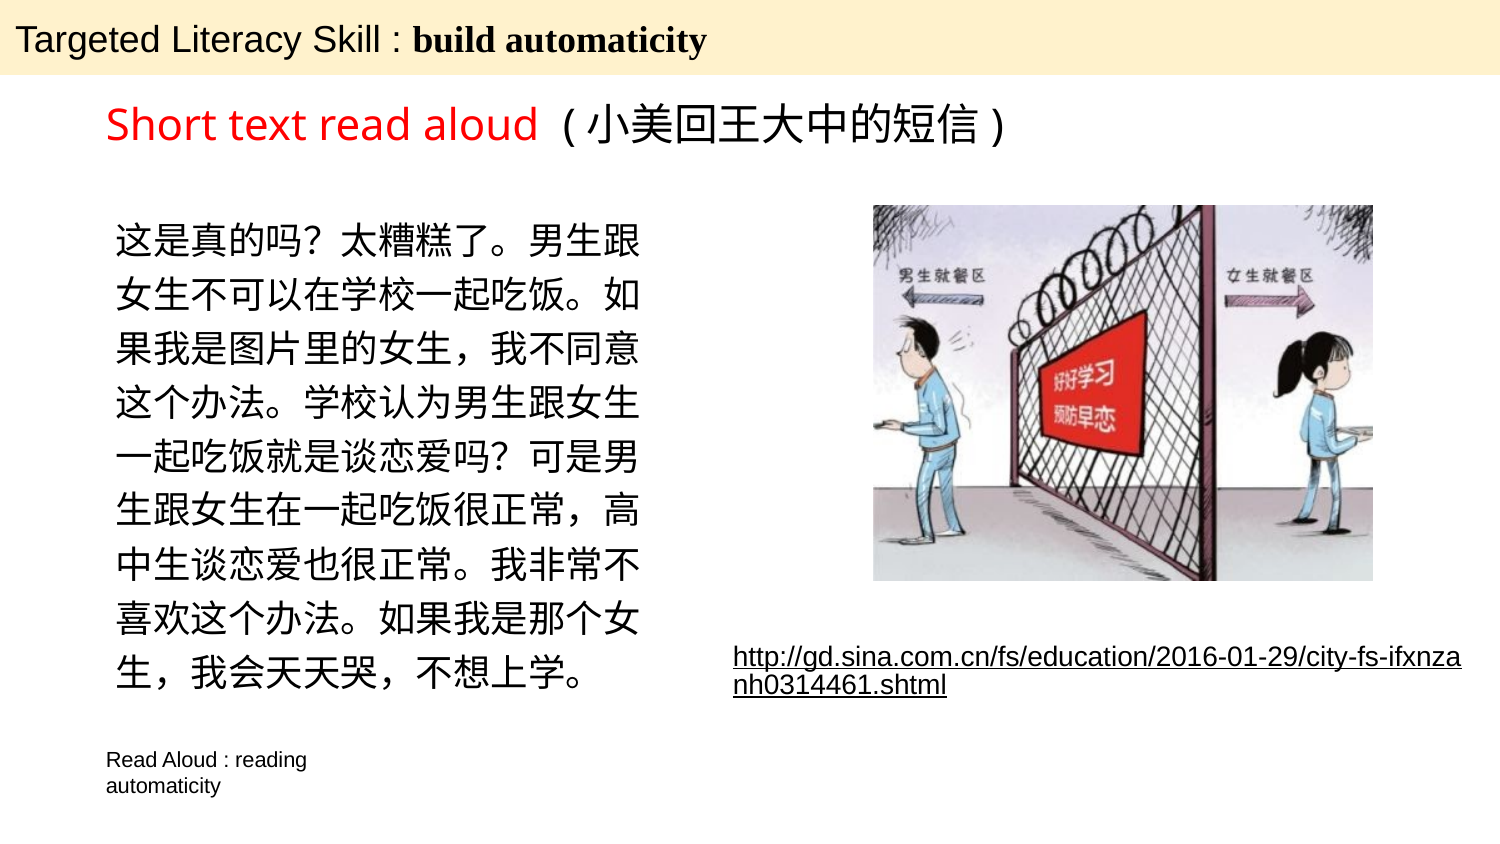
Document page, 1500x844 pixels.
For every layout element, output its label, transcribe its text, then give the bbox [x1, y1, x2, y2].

text_box Short text read aloud (小美回王大中的短信) [90, 89, 1233, 157]
text_box http://gd.sina.com.cn/fs/education/2016-01-29/city-fs-ifxnzanh0314461.shtml [717, 630, 1481, 680]
text_box Read Aloud : reading automaticity [90, 738, 397, 806]
text_box 这是真的吗？太糟糕了。男生跟女生不可以在学校一起吃饭。如果我是图片里的女生，我不同意这个办法。学校认为男生跟女生一起吃饭就是谈恋爱吗？可是男生跟女生在一起吃饭很正常，高中生谈恋爱也很正常。我非常不喜欢这个办法。如果我是那个女生，我会天天哭，不想上学。 [100, 200, 693, 701]
picture [873, 205, 1373, 582]
text_box Targeted Literacy Skill : build automaticity [0, 0, 1500, 75]
